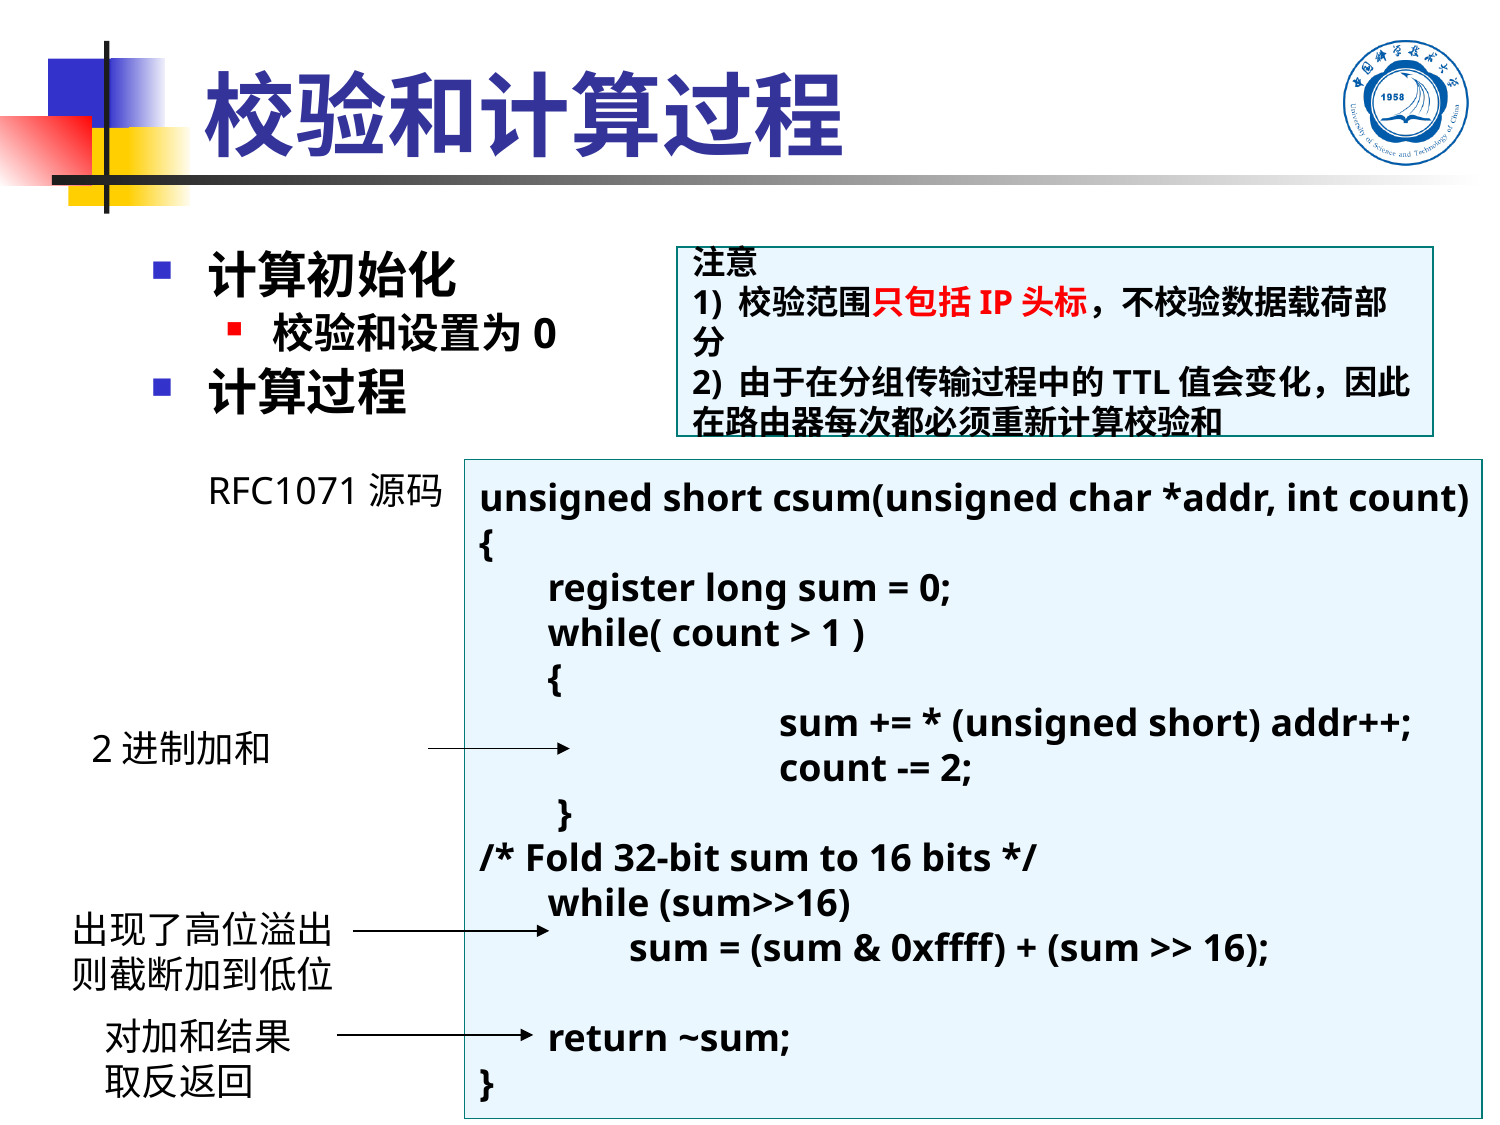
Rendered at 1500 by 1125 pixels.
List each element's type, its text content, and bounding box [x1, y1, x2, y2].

list 计算初始化 校验和设置为0 计算过程 [135, 242, 1294, 505]
text_box 注意 1) 校验范围只包括IP头标，不校验数据载荷部分 2) 由于在分组传输过程中的TTL值会变化，因此在路由器每次都必须重新计算校验和 [677, 246, 1434, 436]
title 校验和计算过程 [188, 35, 1468, 176]
text_box unsigned short csum(unsigned char *addr, int count) { register long sum = 0; while( count > 1 ) { sum += * (unsigned short) addr++; count -= 2; } /* Fold 32-bit sum to 16 bits */ while (sum>>16) sum = (sum & 0xffff) + (sum >> 16); return ~sum; } [464, 459, 1483, 1119]
text_box RFC1071源码 [192, 459, 465, 519]
text_box 2进制加和 [76, 717, 396, 778]
text_box 对加和结果取反返回 [89, 1005, 337, 1110]
text_box 出现了高位溢出 则截断加到低位 [56, 898, 807, 1003]
